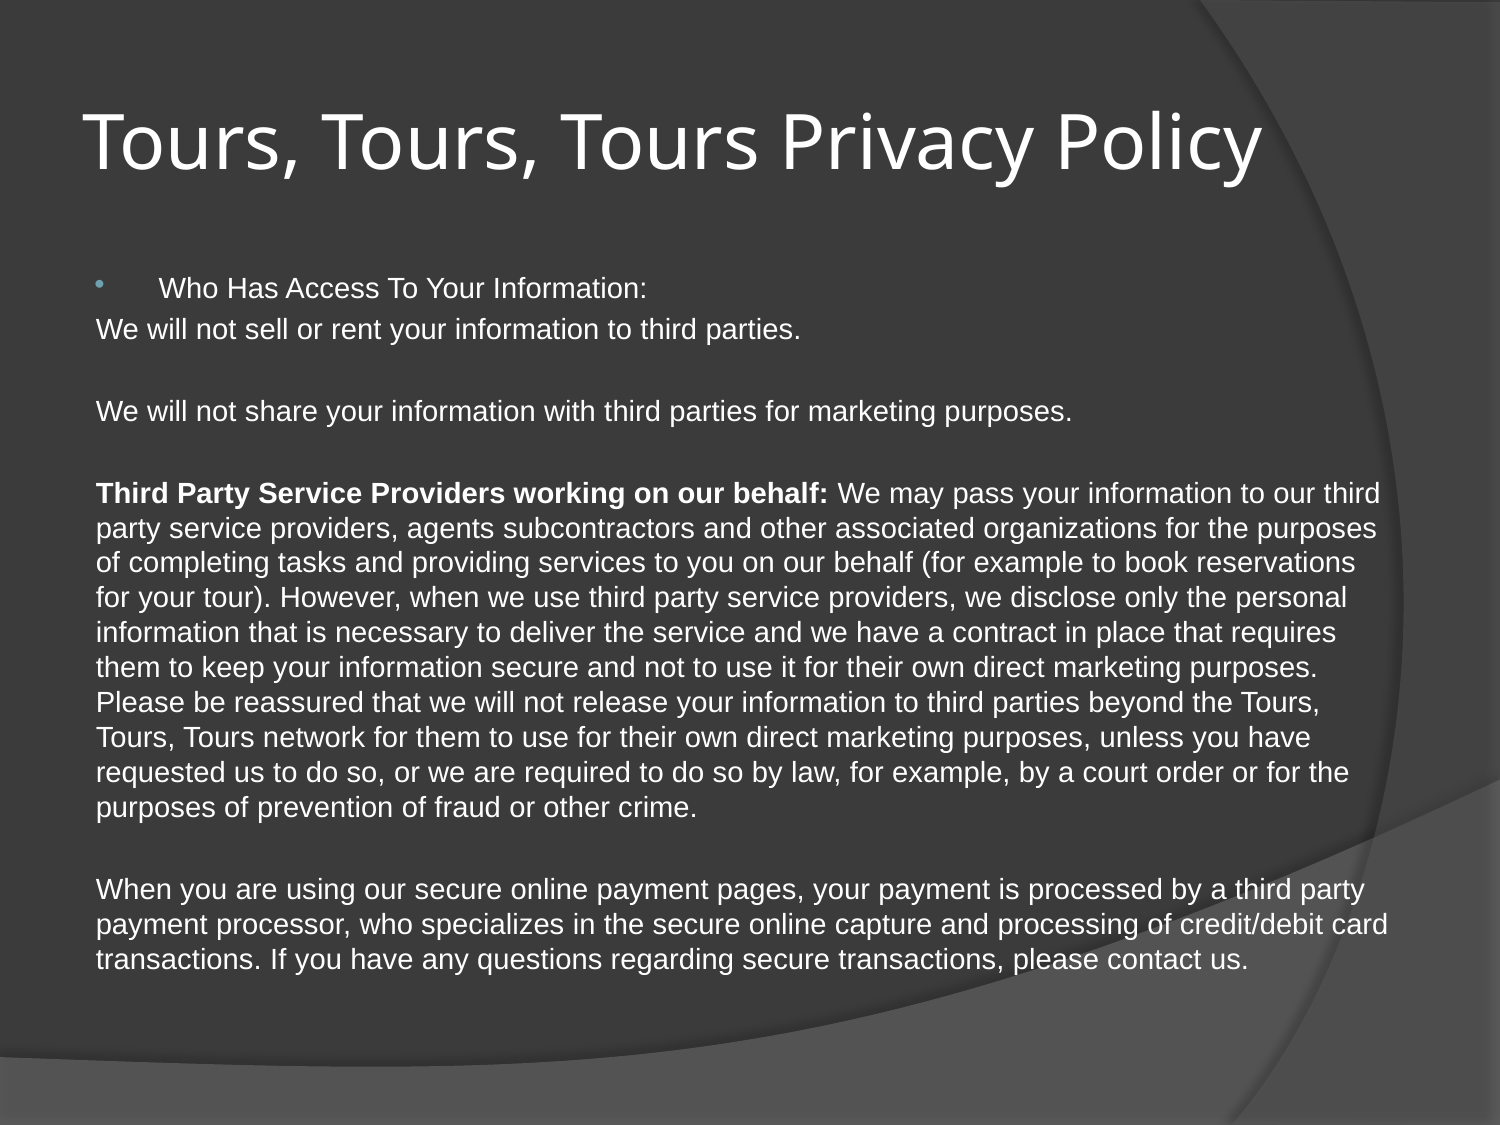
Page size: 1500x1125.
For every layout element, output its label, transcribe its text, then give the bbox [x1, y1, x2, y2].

list Who Has Access To Your Information: We will not sell or rent your information to third parties. We will not share your information with third parties for marketing purposes. Third Party Service Providers working on our behalf: We may pass your information to our third party service providers, agents subcontractors and other associated organizations for the purposes of completing tasks and providing services to you on our behalf (for example to book reservations for your tour). However, when we use third party service providers, we disclose only the personal information that is necessary to deliver the service and we have a contract in place that requires them to keep your information secure and not to use it for their own direct marketing purposes. Please be reassured that we will not release your information to third parties beyond the Tours, Tours, Tours network for them to use for their own direct marketing purposes, unless you have requested us to do so, or we are required to do so by law, for example, by a court order or for the purposes of prevention of fraud or other crime. When you are using our secure online payment pages, your payment is processed by a third party payment processor, who specializes in the secure online capture and processing of credit/debit card transactions. If you have any questions regarding secure transactions, please contact us. [75, 262, 1413, 1038]
title Tours, Tours, Tours Privacy Policy [75, 45, 1300, 233]
